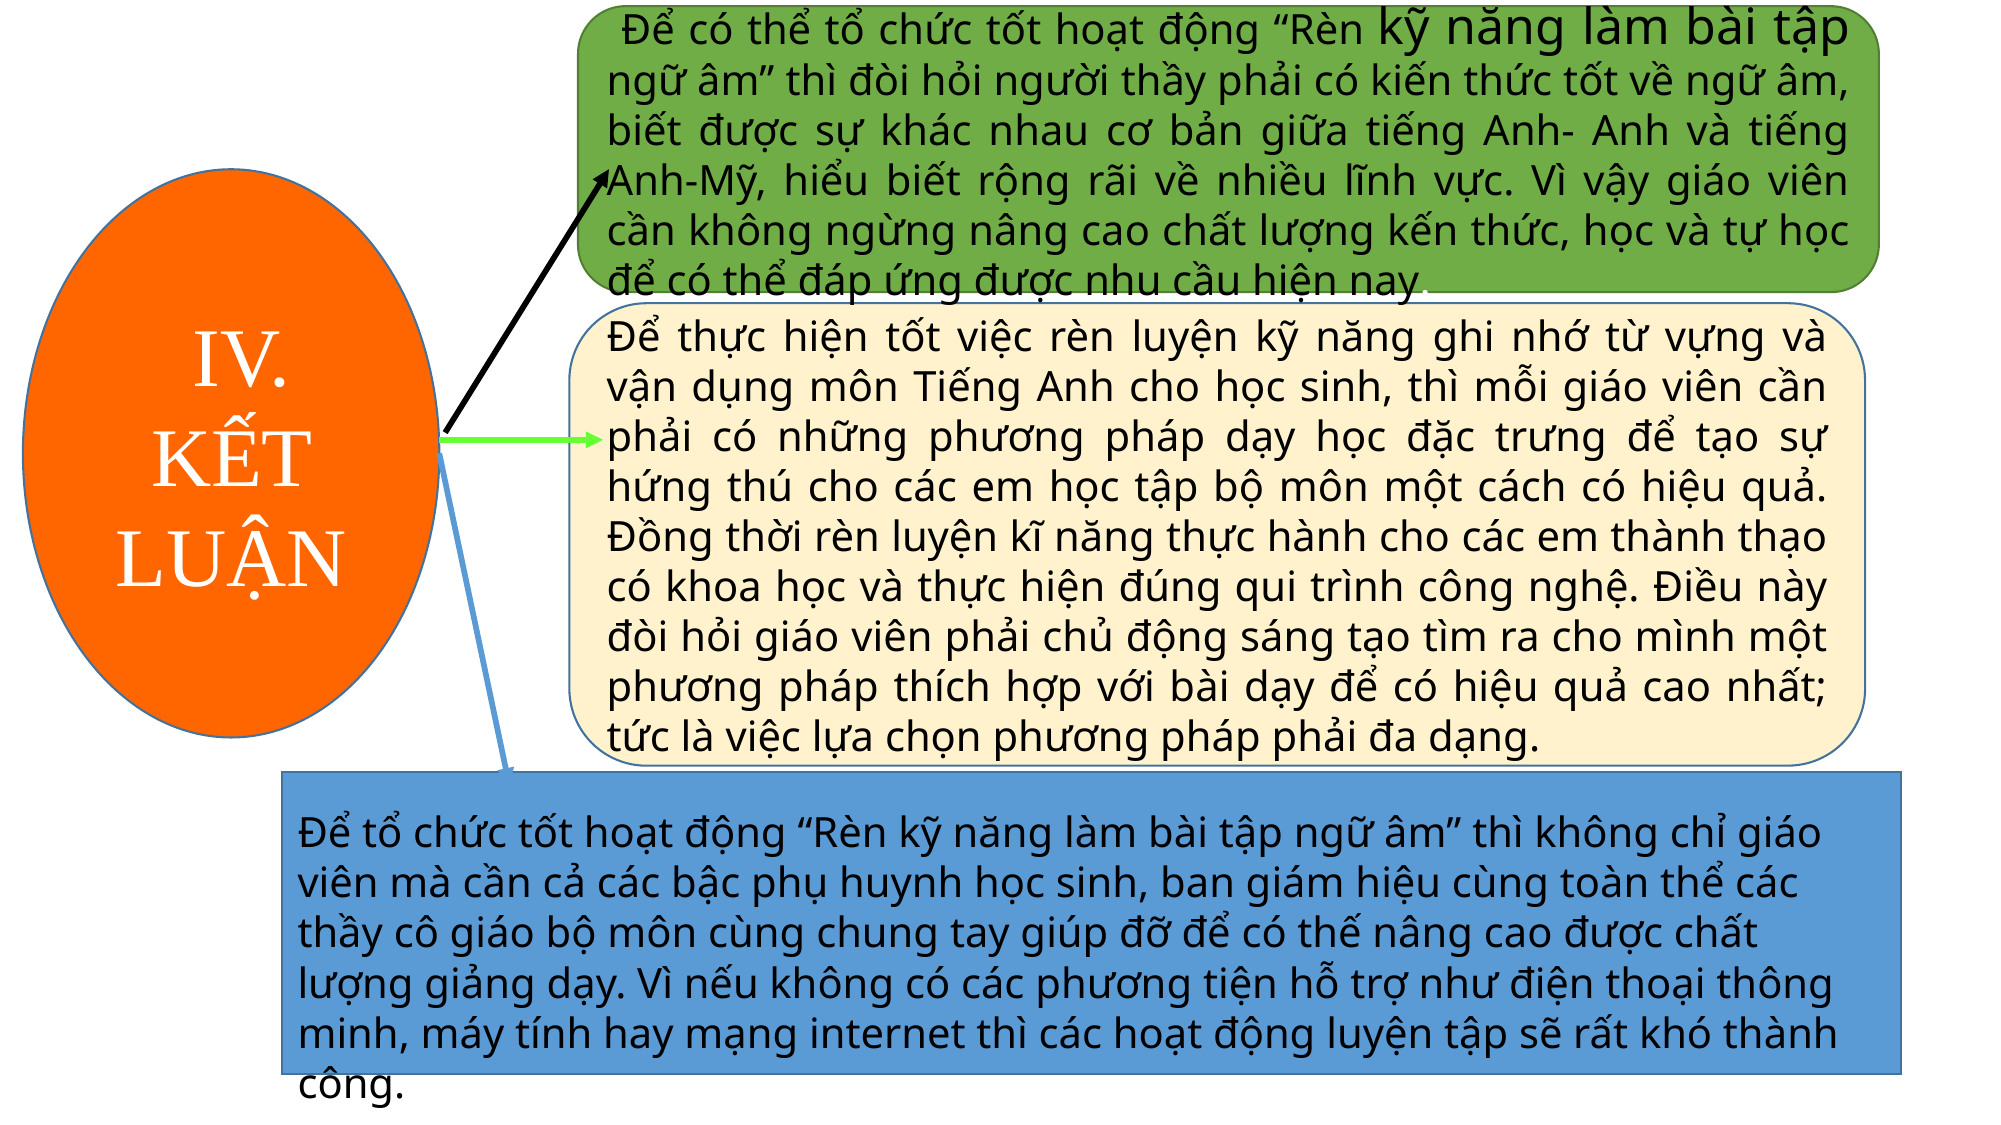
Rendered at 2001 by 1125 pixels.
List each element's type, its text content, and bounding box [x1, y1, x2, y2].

text_box Để thực hiện tốt việc rèn luyện kỹ năng ghi nhớ từ vựng và vận dụng môn Tiếng Anh cho học sinh, thì mỗi giáo viên cần phải có những phương pháp dạy học đặc trưng để tạo sự hứng thú cho các em học tập bộ môn một cách có hiệu quả. Đồng thời rèn luyện kĩ năng thực hành cho các em thành thạo có khoa học và thực hiện đúng qui trình công nghệ. Điều này đòi hỏi giáo viên phải chủ động sáng tạo tìm ra cho mình một phương pháp thích hợp với bài dạy để có hiệu quả cao nhất; tức là việc lựa chọn phương pháp phải đa dạng. [568, 302, 1867, 767]
text_box [281, 771, 1902, 1075]
text_box Để tổ chức tốt hoạt động “Rèn kỹ năng làm bài tập ngữ âm” thì không chỉ giáo viên mà cần cả các bậc phụ huynh học sinh, ban giám hiệu cùng toàn thể các thầy cô giáo bộ môn cùng chung tay giúp đỡ để có thế nâng cao được chất lượng giảng dạy. Vì nếu không có các phương tiện hỗ trợ như điện thoại thông minh, máy tính hay mạng internet thì các hoạt động luyện tập sẽ rất khó thành công. [282, 798, 1891, 1114]
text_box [445, 169, 609, 433]
text_box IV. KẾT LUẬN [21, 168, 441, 739]
text_box Để có thể tổ chức tốt hoạt động “Rèn kỹ năng làm bài tập ngữ âm” thì đòi hỏi người thầy phải có kiến thức tốt về ngữ âm, biết được sự khác nhau cơ bản giữa tiếng Anh- Anh và tiếng Anh-Mỹ, hiểu biết rộng rãi về nhiều lĩnh vực. Vì vậy giáo viên cần không ngừng nâng cao chất lượng kến thức, học và tự học để có thể đáp ứng được nhu cầu hiện nay. [576, 5, 1880, 294]
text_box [439, 453, 510, 786]
